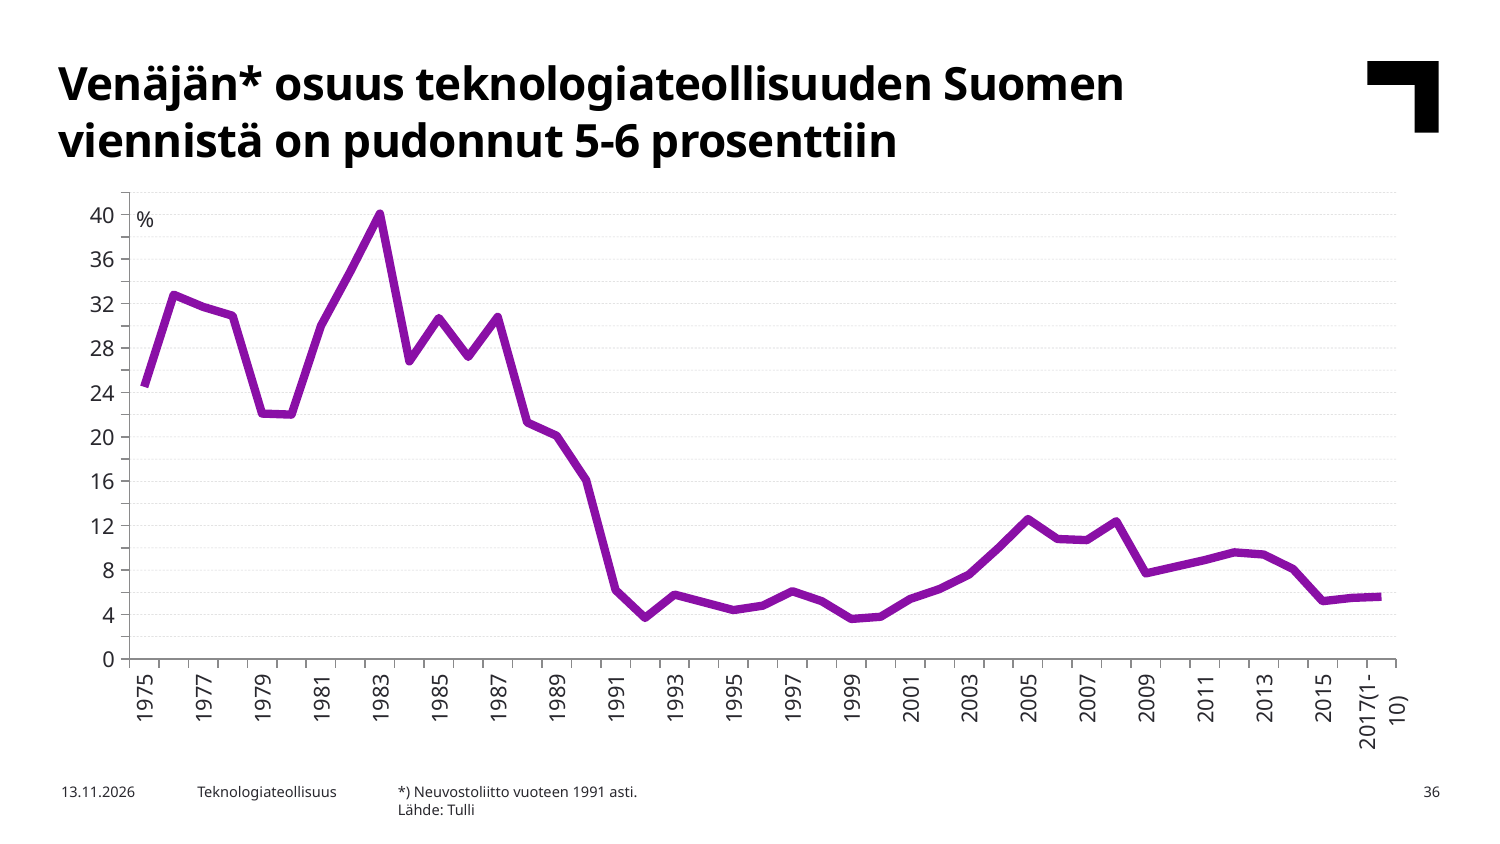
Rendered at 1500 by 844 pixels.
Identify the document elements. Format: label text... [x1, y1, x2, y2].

slide_number 36 [1313, 775, 1456, 803]
list Venäjän* osuus teknologiateollisuuden Suomen viennistä on pudonnut 5-6 prosenttiin [41, 46, 1353, 153]
chart [62, 180, 1440, 763]
footer Teknologiateollisuus [182, 775, 382, 803]
list *) Neuvostoliitto vuoteen 1991 asti. Lähde: Tulli [382, 775, 871, 803]
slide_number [46, 775, 182, 803]
